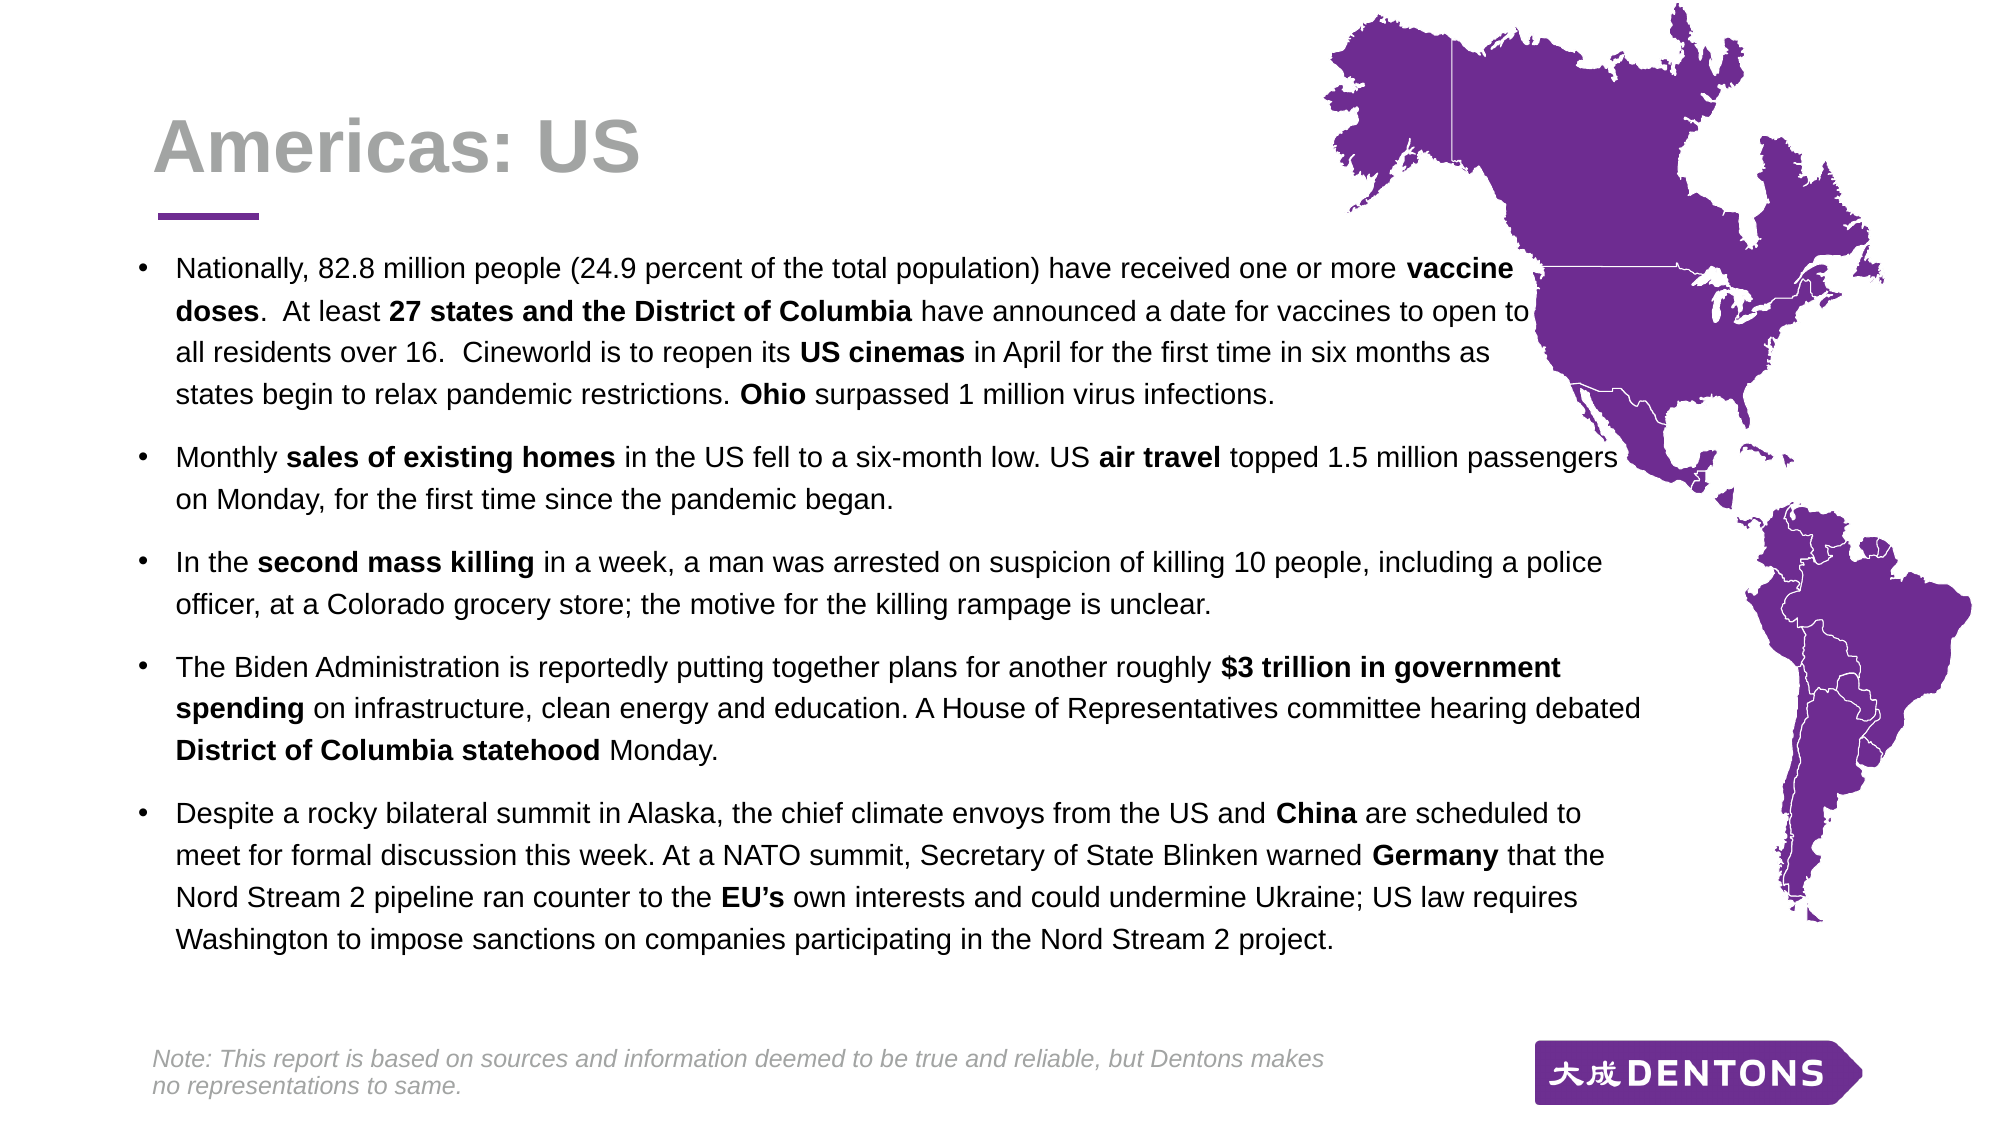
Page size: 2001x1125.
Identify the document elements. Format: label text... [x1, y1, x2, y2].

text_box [1322, 2, 1973, 924]
text_box Note: This report is based on sources and information deemed to be true and reliable, but Dentons makes no representations to same. [137, 1042, 1369, 1103]
list Nationally, 82.8 million people (24.9 percent of the total population) have received one or more vaccine doses. At least 27 states and the District of Columbia have announced a date for vaccines to open to all residents over 16. Cineworld is to reopen its US cinemas in April for the first time in six months as states begin to relax pandemic restrictions. Ohio surpassed 1 million virus infections. Monthly sales of existing homes in the US fell to a six-month low. US air travel topped 1.5 million passengers on Monday, for the first time since the pandemic began. In the second mass killing in a week, a man was arrested on suspicion of killing 10 people, including a police officer, at a Colorado grocery store; the motive for the killing rampage is unclear. The Biden Administration is reportedly putting together plans for another roughly $3 trillion in government spending on infrastructure, clean energy and education. A House of Representatives committee hearing debated District of Columbia statehood Monday. Despite a rocky bilateral summit in Alaska, the chief climate envoys from the US and China are scheduled to meet for formal discussion this week. At a NATO summit, Secretary of State Blinken warned Germany that the Nord Stream 2 pipeline ran counter to the EU’s own interests and could undermine Ukraine; US law requires Washington to impose sanctions on companies participating in the Nord Stream 2 project. [123, 235, 1663, 1016]
title Americas: US [137, 99, 994, 197]
